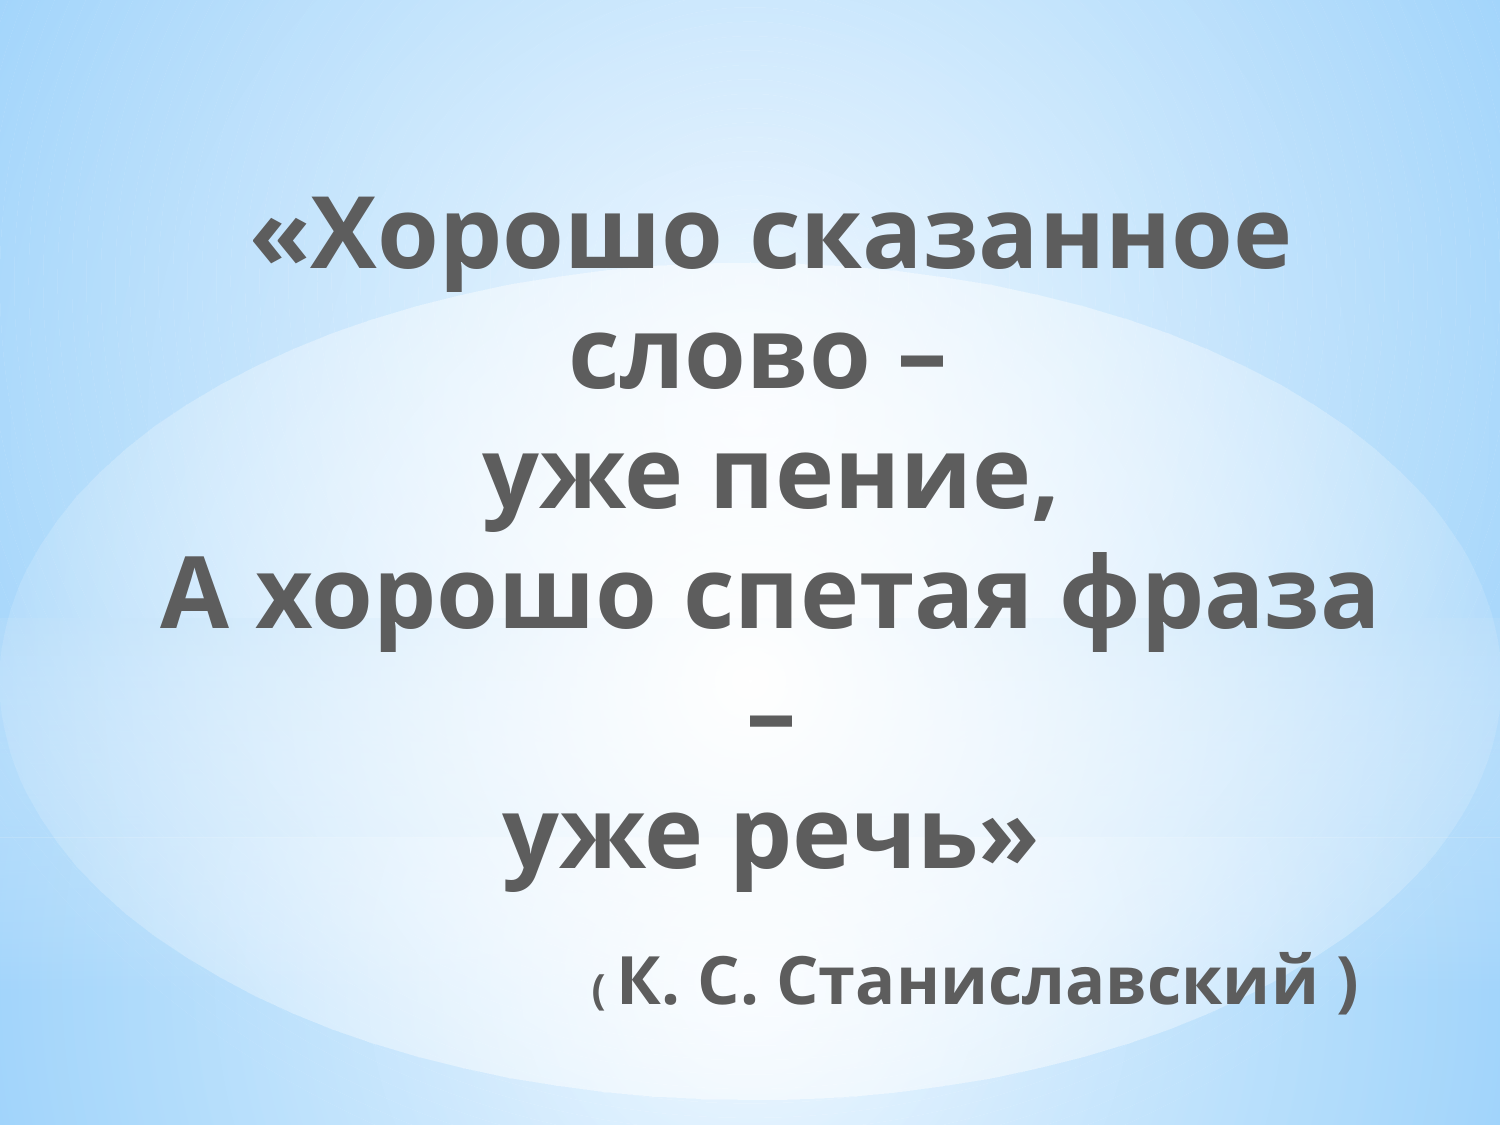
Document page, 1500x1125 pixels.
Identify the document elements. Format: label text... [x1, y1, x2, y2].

text_box «Хорошо сказанное слово – уже пение, А хорошо спетая фраза – уже речь» ( К. С. Станиславский ) [112, 160, 1431, 1026]
